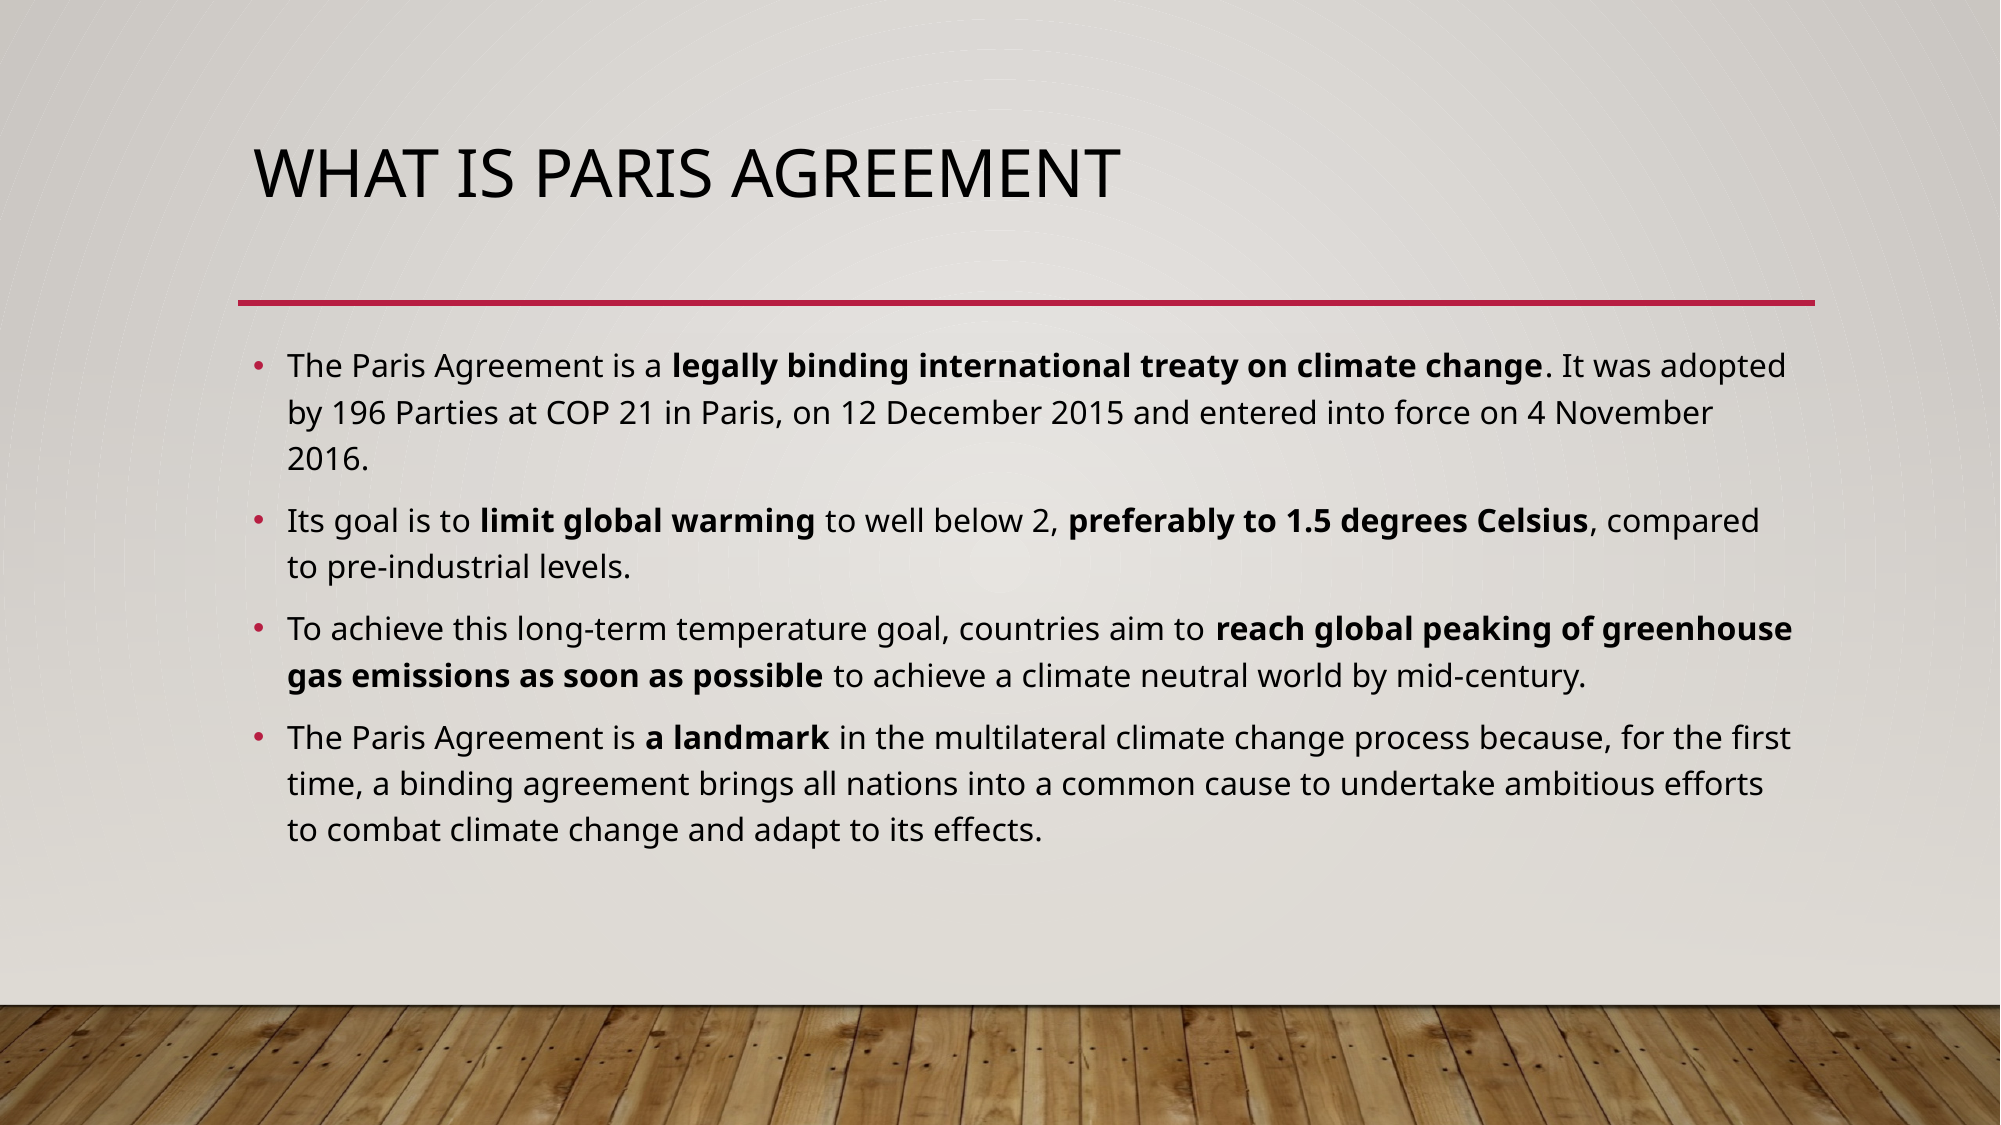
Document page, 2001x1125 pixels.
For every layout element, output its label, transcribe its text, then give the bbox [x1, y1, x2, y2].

picture [0, 1005, 2000, 1125]
title What is Paris agreement [238, 131, 1814, 241]
list The Paris Agreement is a legally binding international treaty on climate change. It was adopted by 196 Parties at COP 21 in Paris, on 12 December 2015 and entered into force on 4 November 2016. Its goal is to limit global warming to well below 2, preferably to 1.5 degrees Celsius, compared to pre-industrial levels. To achieve this long-term temperature goal, countries aim to reach global peaking of greenhouse gas emissions as soon as possible to achieve a climate neutral world by mid-century. The Paris Agreement is a landmark in the multilateral climate change process because, for the first time, a binding agreement brings all nations into a common cause to undertake ambitious efforts to combat climate change and adapt to its effects. [238, 330, 1814, 897]
